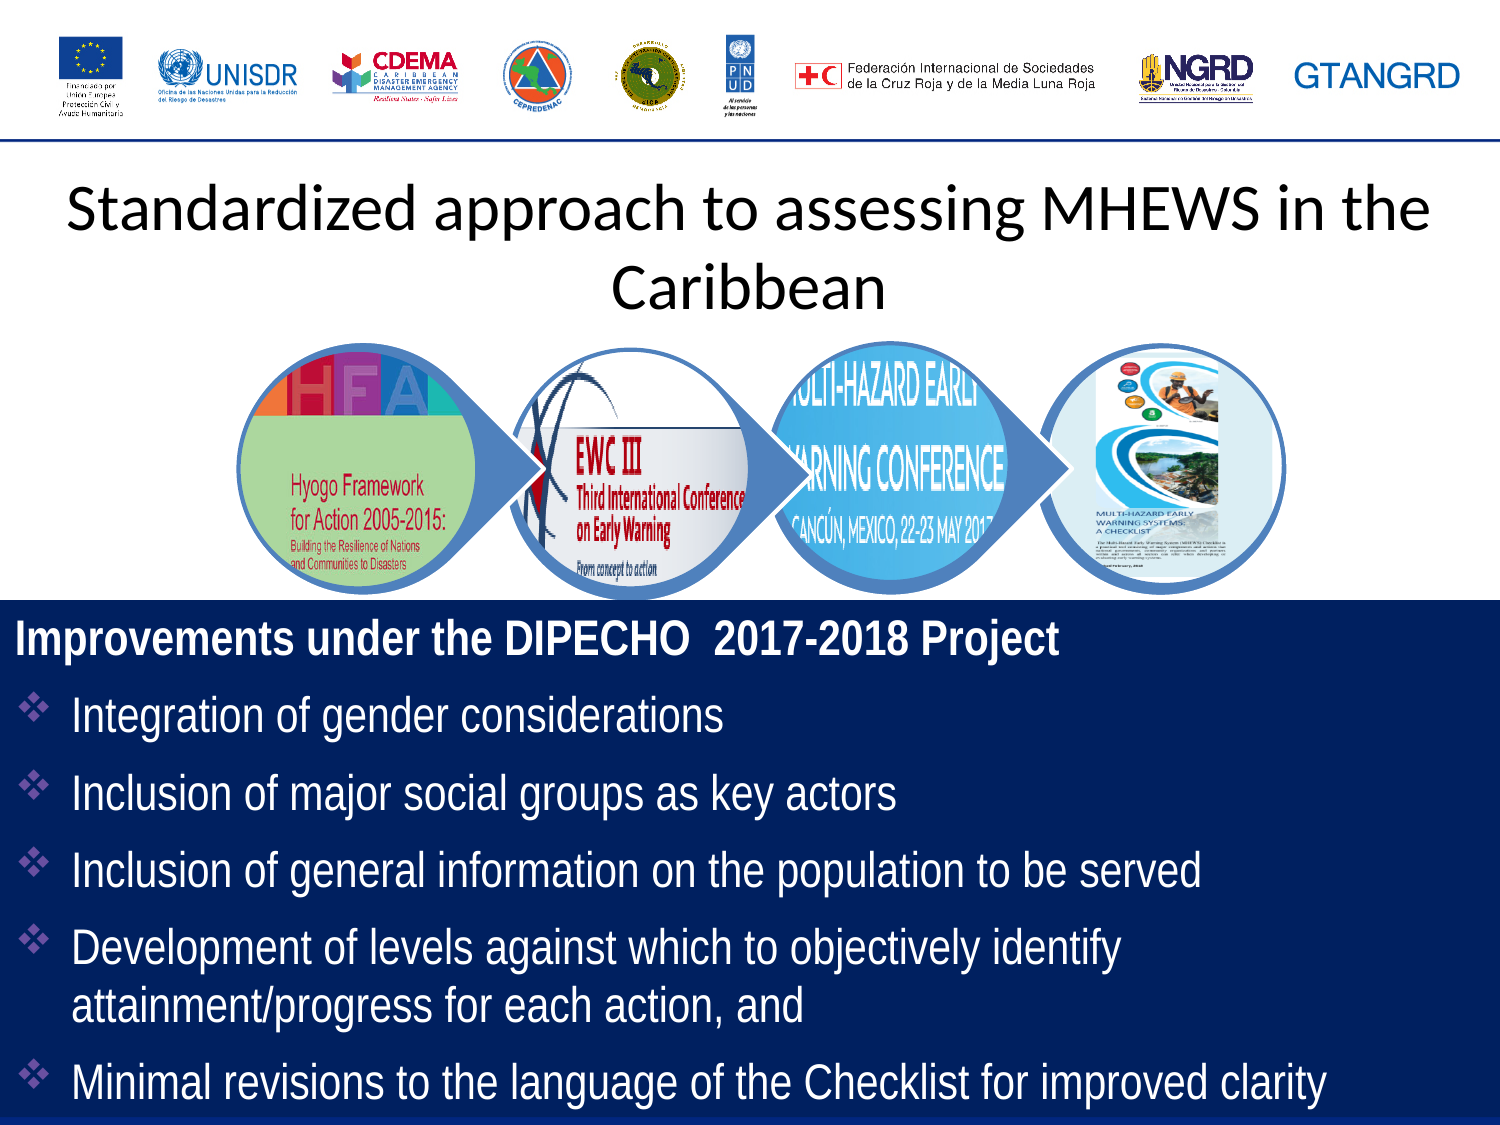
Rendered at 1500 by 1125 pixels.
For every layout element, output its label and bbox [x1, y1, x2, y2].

text_box [40, 287, 1423, 738]
picture [0, 0, 1500, 1125]
